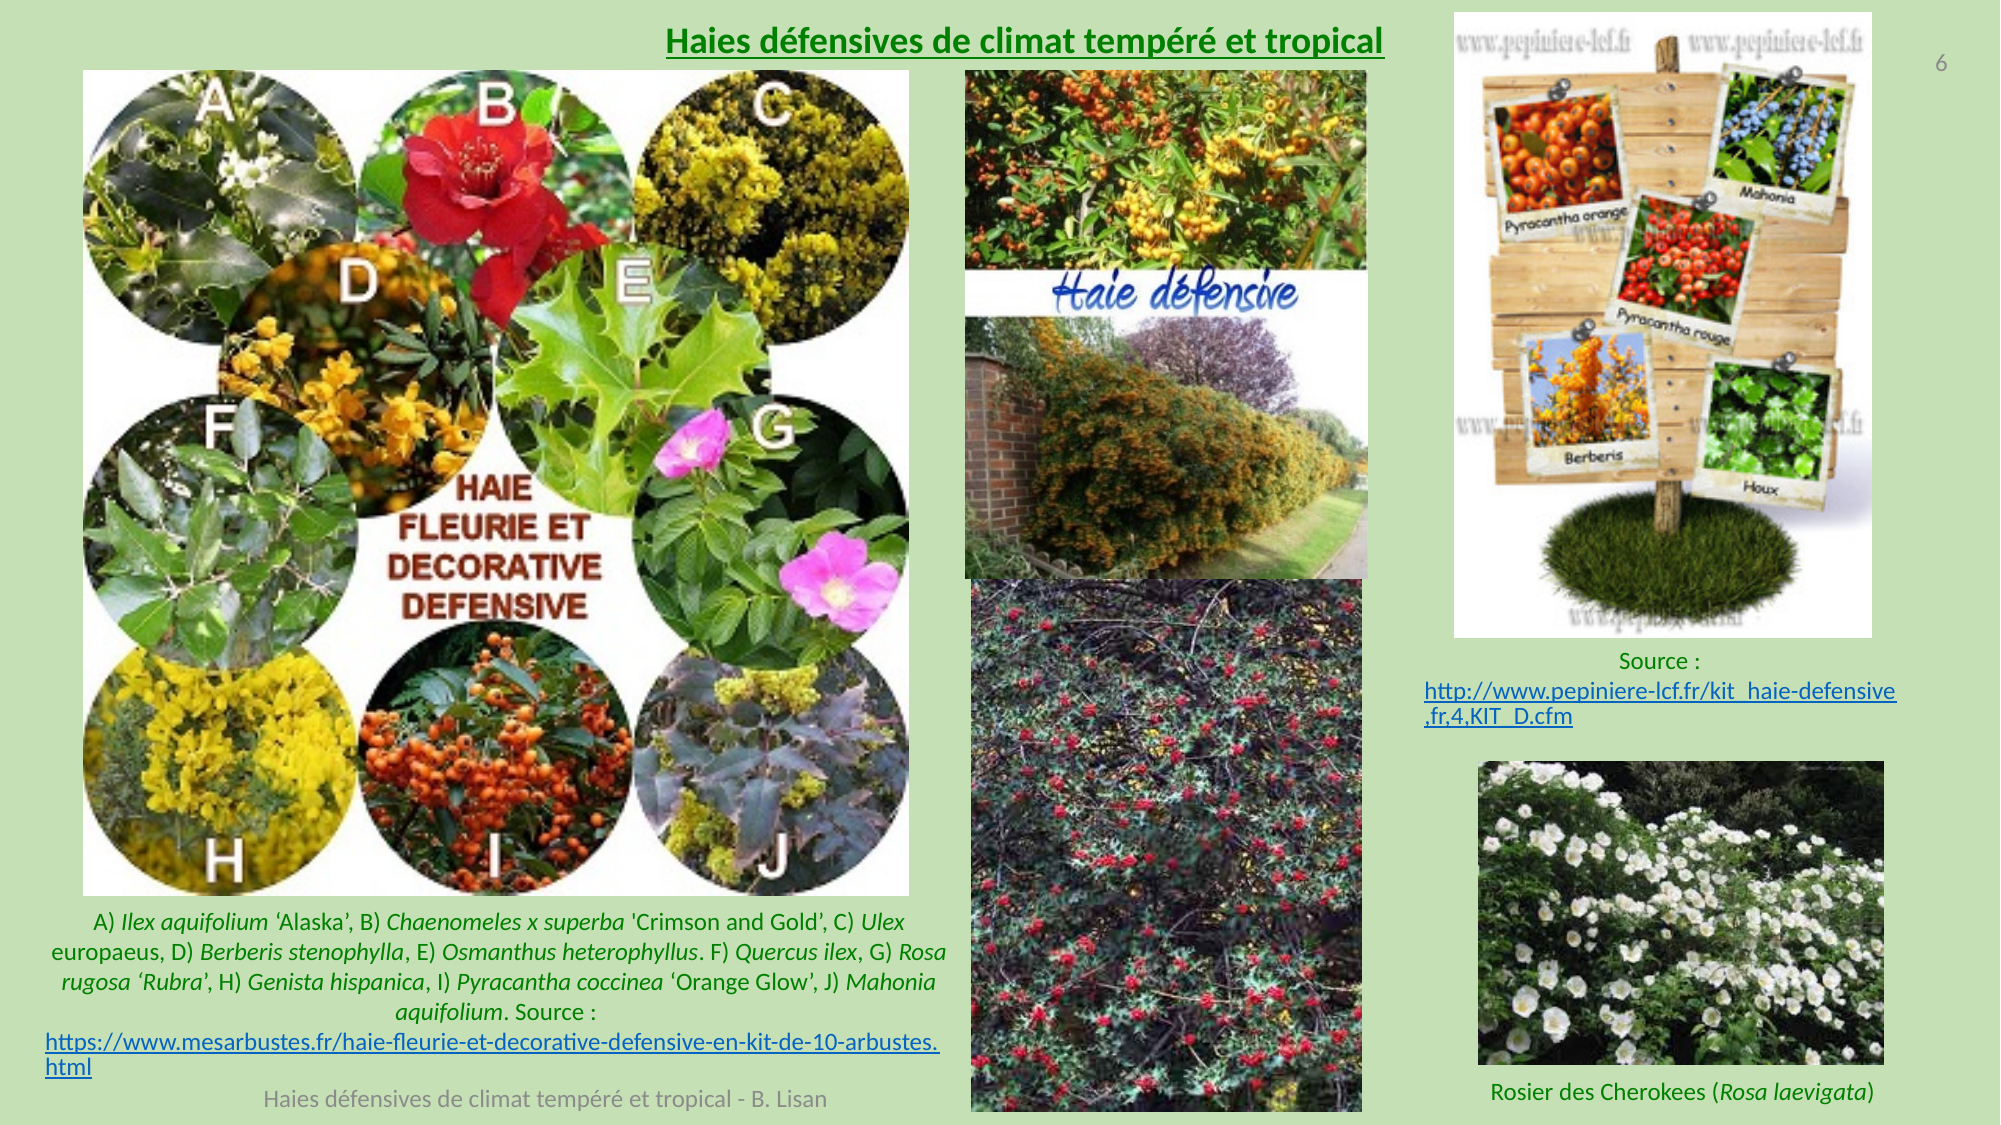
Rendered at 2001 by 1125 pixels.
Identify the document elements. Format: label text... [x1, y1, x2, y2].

picture [1478, 761, 1884, 1065]
picture [83, 70, 909, 896]
footer Haies défensives de climat tempéré et tropical - B. Lisan [208, 1093, 884, 1125]
text_box Haies défensives de climat tempéré et tropical [650, 9, 1400, 69]
picture [965, 70, 1368, 1112]
text_box Rosier des Cherokees (Rosa laevigata) [1475, 1067, 1890, 1113]
slide_number 6 [1872, 32, 1963, 92]
picture [1454, 12, 1872, 638]
text_box A) Ilex aquifolium ‘Alaska’, B) Chaenomeles x superba 'Crimson and Gold’, C) Ulex europaeus, D) Berberis stenophylla, E) Osmanthus heterophyllus. F) Quercus ilex, G) Rosa rugosa ‘Rubra’, H) Genista hispanica, I) Pyracantha coccinea ‘Orange Glow’, J) Mahonia aquifolium. Source : https://www.mesarbustes.fr/haie-fleurie-et-decorative-defensive-en-kit-de-10-arbustes.html [30, 898, 968, 1093]
text_box Source : http://www.pepiniere-lcf.fr/kit_haie-defensive,fr,4,KIT_D.cfm [1409, 637, 1917, 742]
